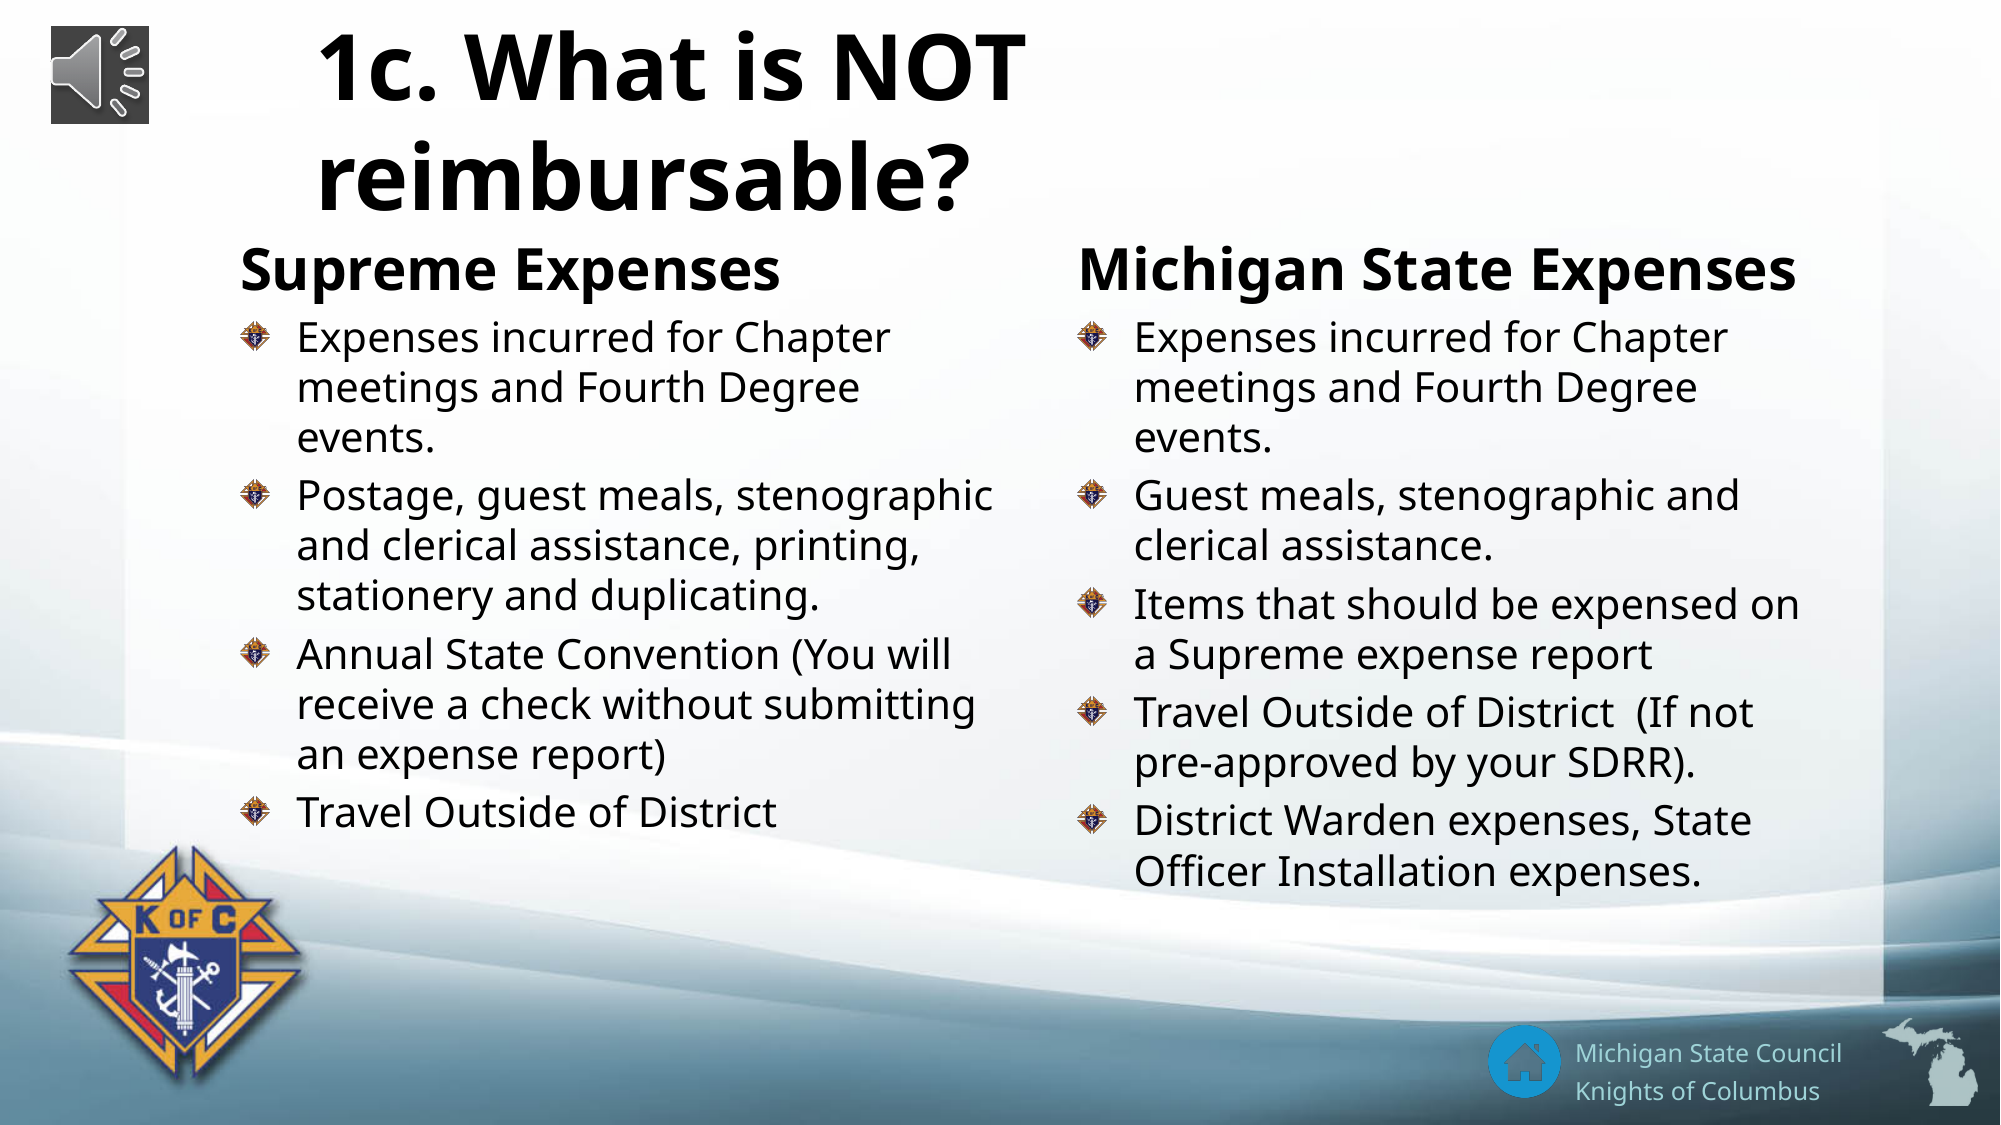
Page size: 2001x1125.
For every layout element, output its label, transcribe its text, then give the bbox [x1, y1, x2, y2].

title 1c. What is NOT reimbursable? [299, 24, 1601, 213]
list Supreme Expenses Expenses incurred for Chapter meetings and Fourth Degree events. Postage, guest meals, stenographic and clerical assistance, printing, stationery and duplicating. Annual State Convention (You will receive a check without submitting an expense report) Travel Outside of District [224, 224, 1013, 901]
picture [0, 0, 2000, 1125]
text_box Michigan State Expenses Expenses incurred for Chapter meetings and Fourth Degree events. Guest meals, stenographic and clerical assistance. Items that should be expensed on a Supreme expense report Travel Outside of District (If not pre-approved by your SDRR). District Warden expenses, State Officer Installation expenses. [1062, 224, 1850, 900]
